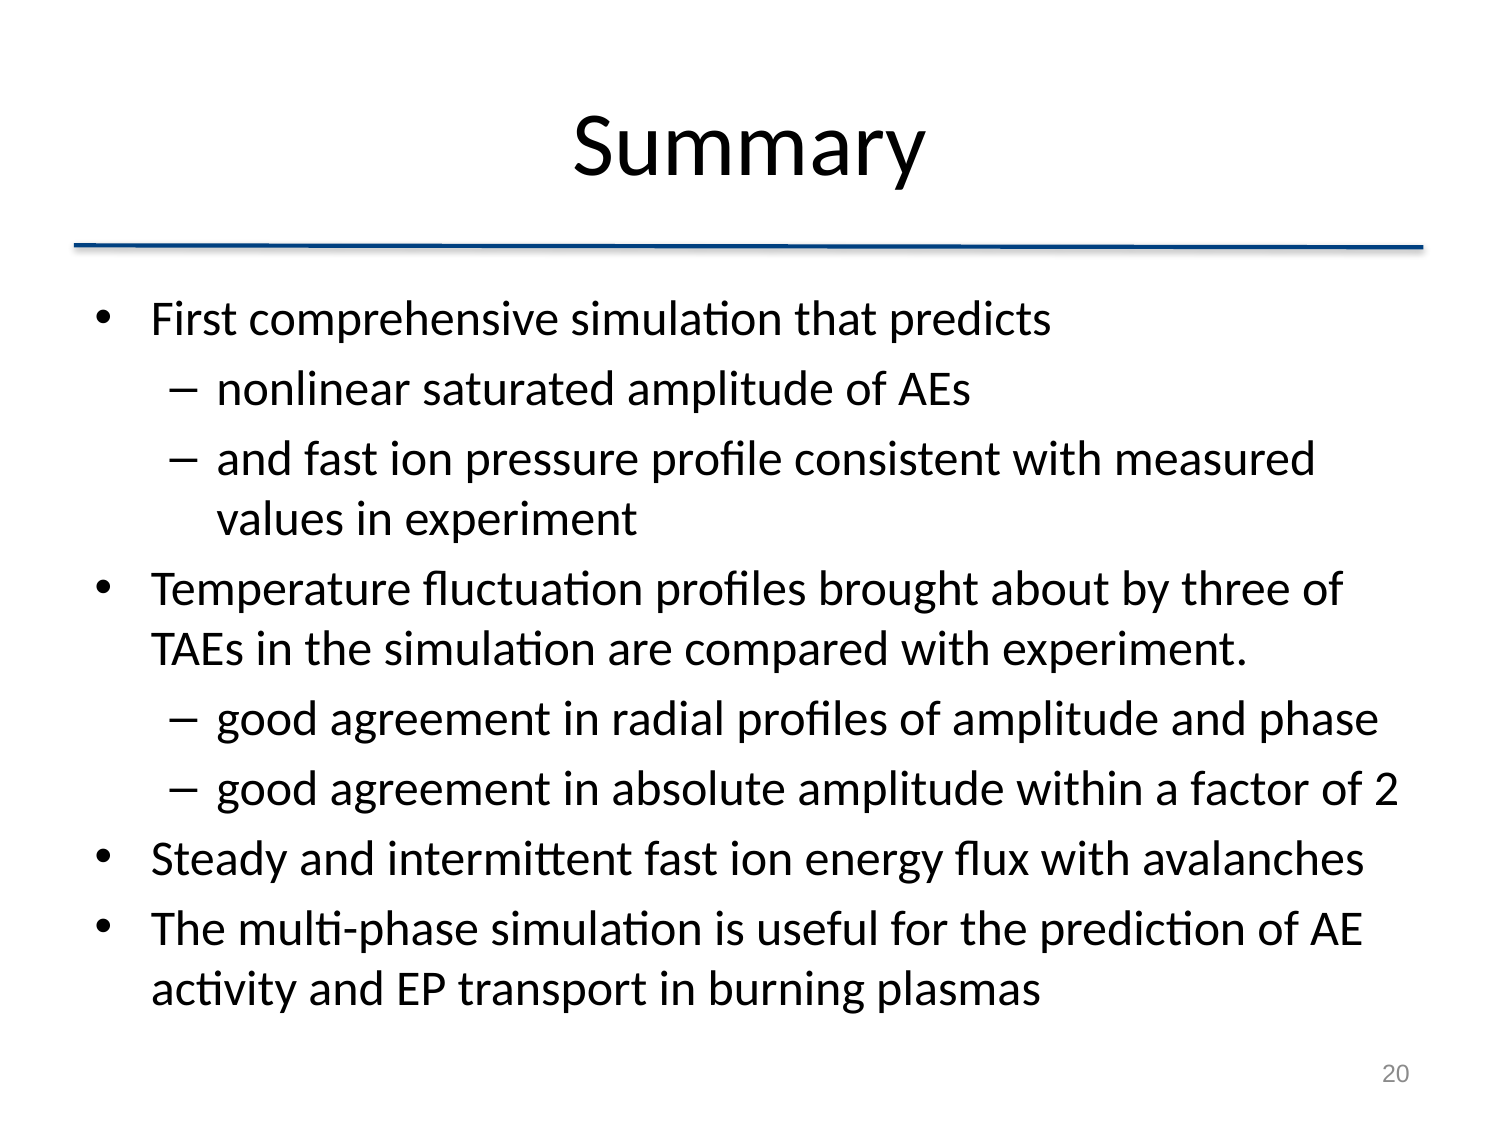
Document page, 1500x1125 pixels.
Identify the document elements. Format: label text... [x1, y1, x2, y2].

list First comprehensive simulation that predicts nonlinear saturated amplitude of AEs and fast ion pressure profile consistent with measured values in experiment Temperature fluctuation profiles brought about by three of TAEs in the simulation are compared with experiment. good agreement in radial profiles of amplitude and phase good agreement in absolute amplitude within a factor of 2 Steady and intermittent fast ion energy flux with avalanches The multi-phase simulation is useful for the prediction of AE activity and EP transport in burning plasmas [79, 278, 1418, 1110]
title Summary [75, 45, 1425, 233]
slide_number 20 [1074, 1042, 1425, 1103]
